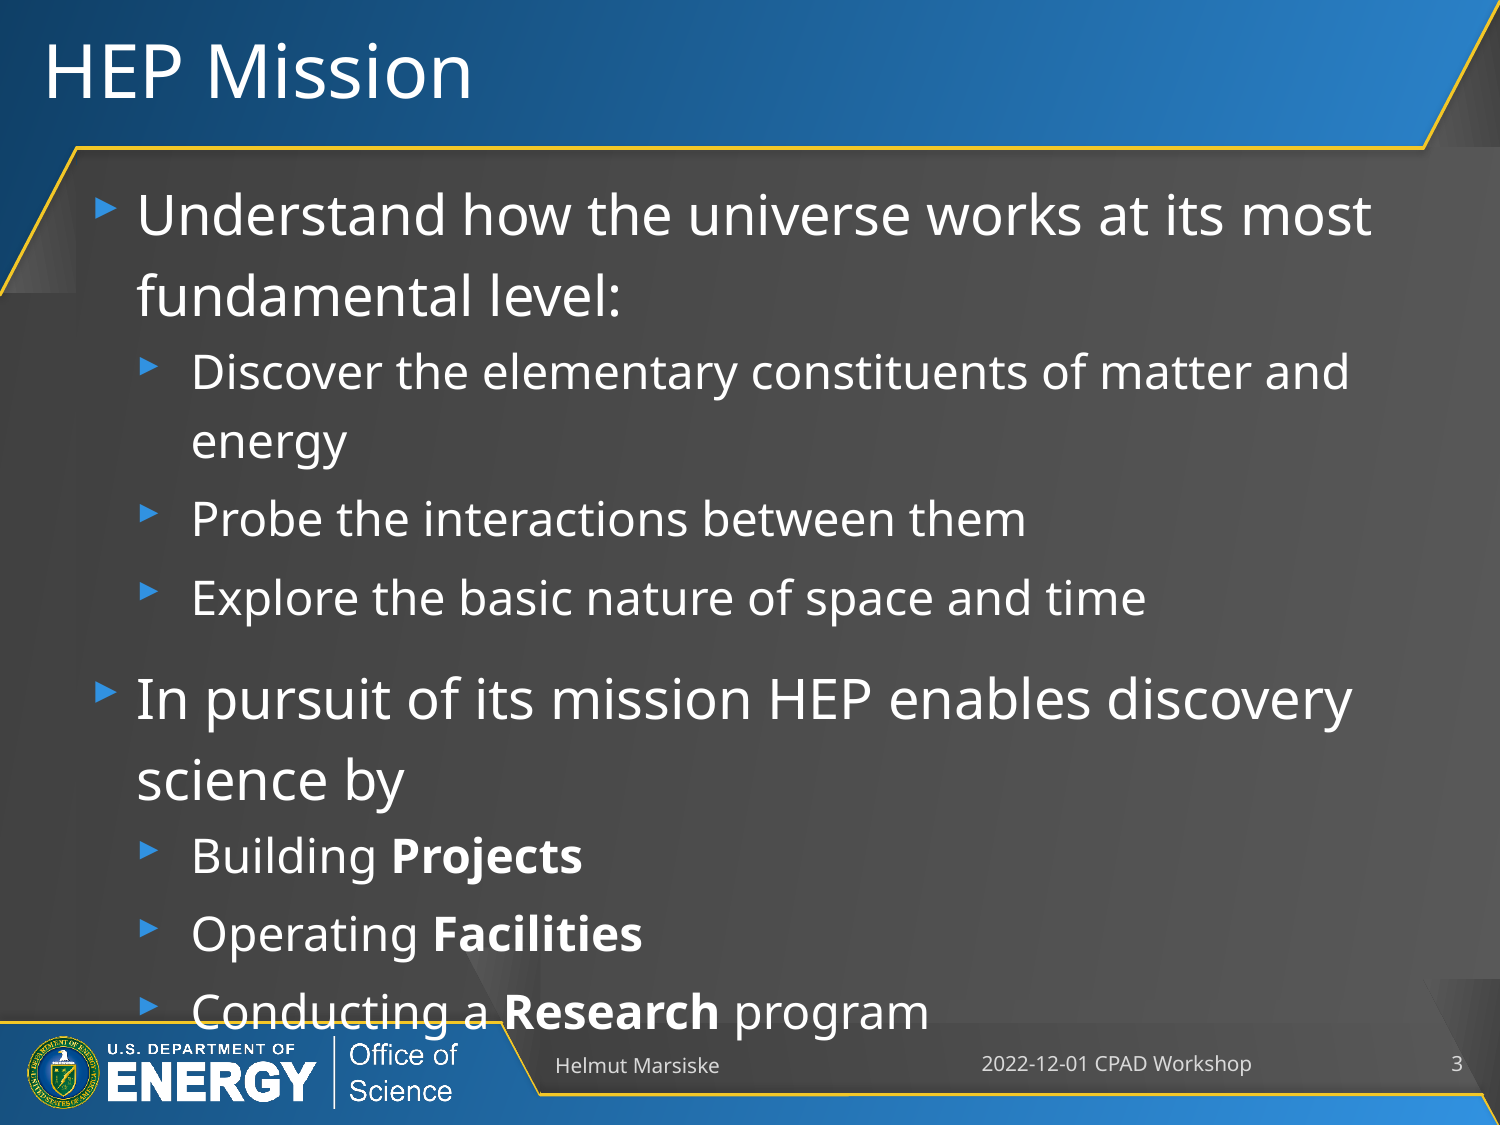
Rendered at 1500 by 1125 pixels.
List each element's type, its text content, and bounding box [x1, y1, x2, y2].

slide_number 3 [1407, 1034, 1478, 1095]
list Understand how the universe works at its most fundamental level: Discover the elementary constituents of matter and energy Probe the interactions between them Explore the basic nature of space and time In pursuit of its mission HEP enables discovery science by Building Projects Operating Facilities Conducting a Research program [76, 158, 1437, 1056]
footer 2022-12-01 CPAD Workshop [826, 1034, 1407, 1095]
title HEP Mission [27, 0, 1478, 148]
picture [27, 1036, 458, 1109]
slide_number Helmut Marsiske [540, 1034, 826, 1095]
